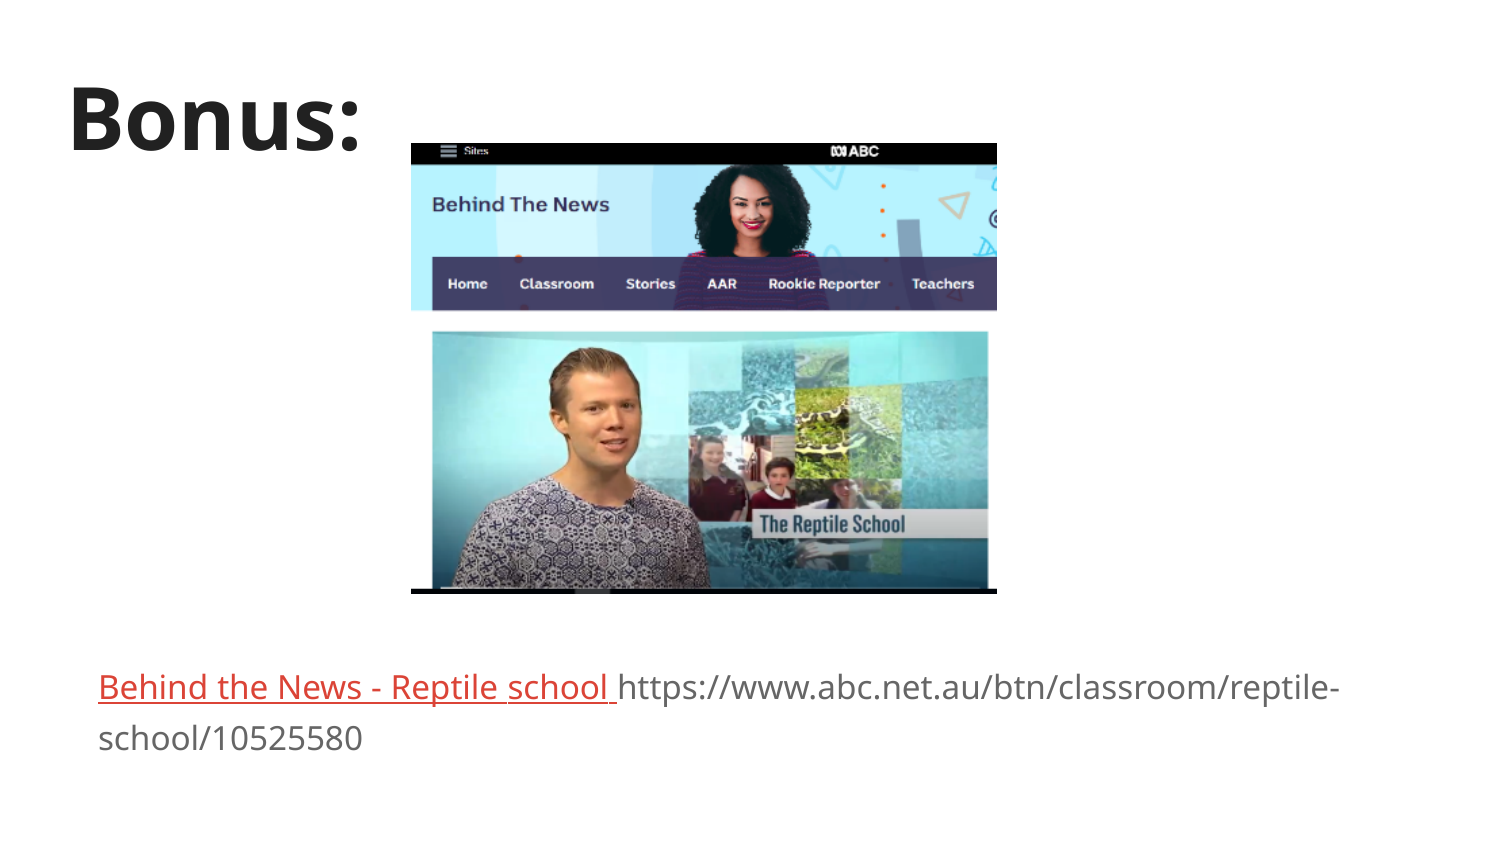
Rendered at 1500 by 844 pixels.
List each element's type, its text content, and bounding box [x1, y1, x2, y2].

list Behind the News - Reptile school https://www.abc.net.au/btn/classroom/reptile-school/10525580 [83, 644, 1407, 734]
picture [410, 143, 997, 594]
title Bonus: [51, 48, 1449, 180]
